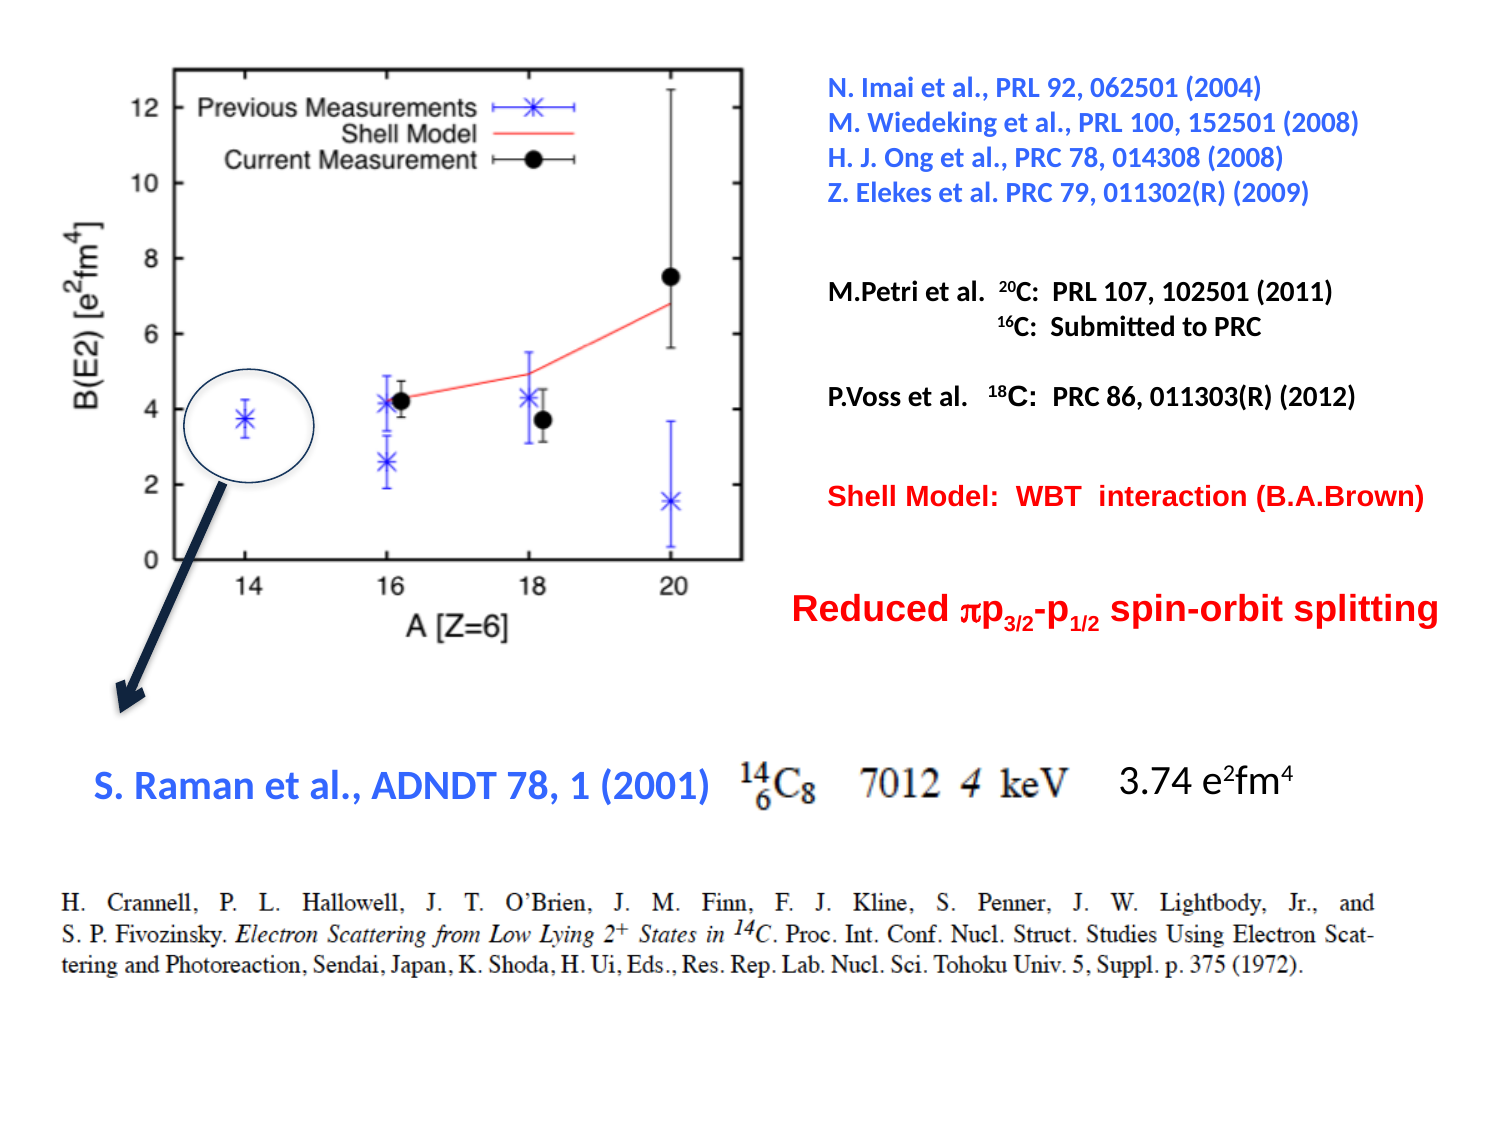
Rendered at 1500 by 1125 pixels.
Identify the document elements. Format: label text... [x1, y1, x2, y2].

text_box Shell Model: WBT interaction (B.A.Brown) [887, 470, 1469, 519]
picture [43, 888, 1399, 983]
text_box S. Raman et al., ADNDT 78, 1 (2001) [73, 750, 710, 815]
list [0, 35, 882, 661]
text_box Reduced pp3/2-p1/2 spin-orbit splitting [887, 577, 1469, 643]
text_box M.Petri et al. 20C: PRL 107, 102501 (2011) 16C: Submitted to PRC P.Voss et al. 18C: PRC 86, 011303(R) (2012) [887, 272, 1479, 370]
picture [715, 720, 1116, 821]
text_box N. Imai et al., PRL 92, 062501 (2004) M. Wiedeking et al., PRL 100, 152501 (2008) H. J. Ong et al., PRC 78, 014308 (2008) Z. Elekes et al. PRC 79, 011302(R) (2009) [887, 68, 1500, 246]
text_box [119, 482, 224, 714]
text_box 3.74 e2fm4 [1120, 745, 1353, 810]
